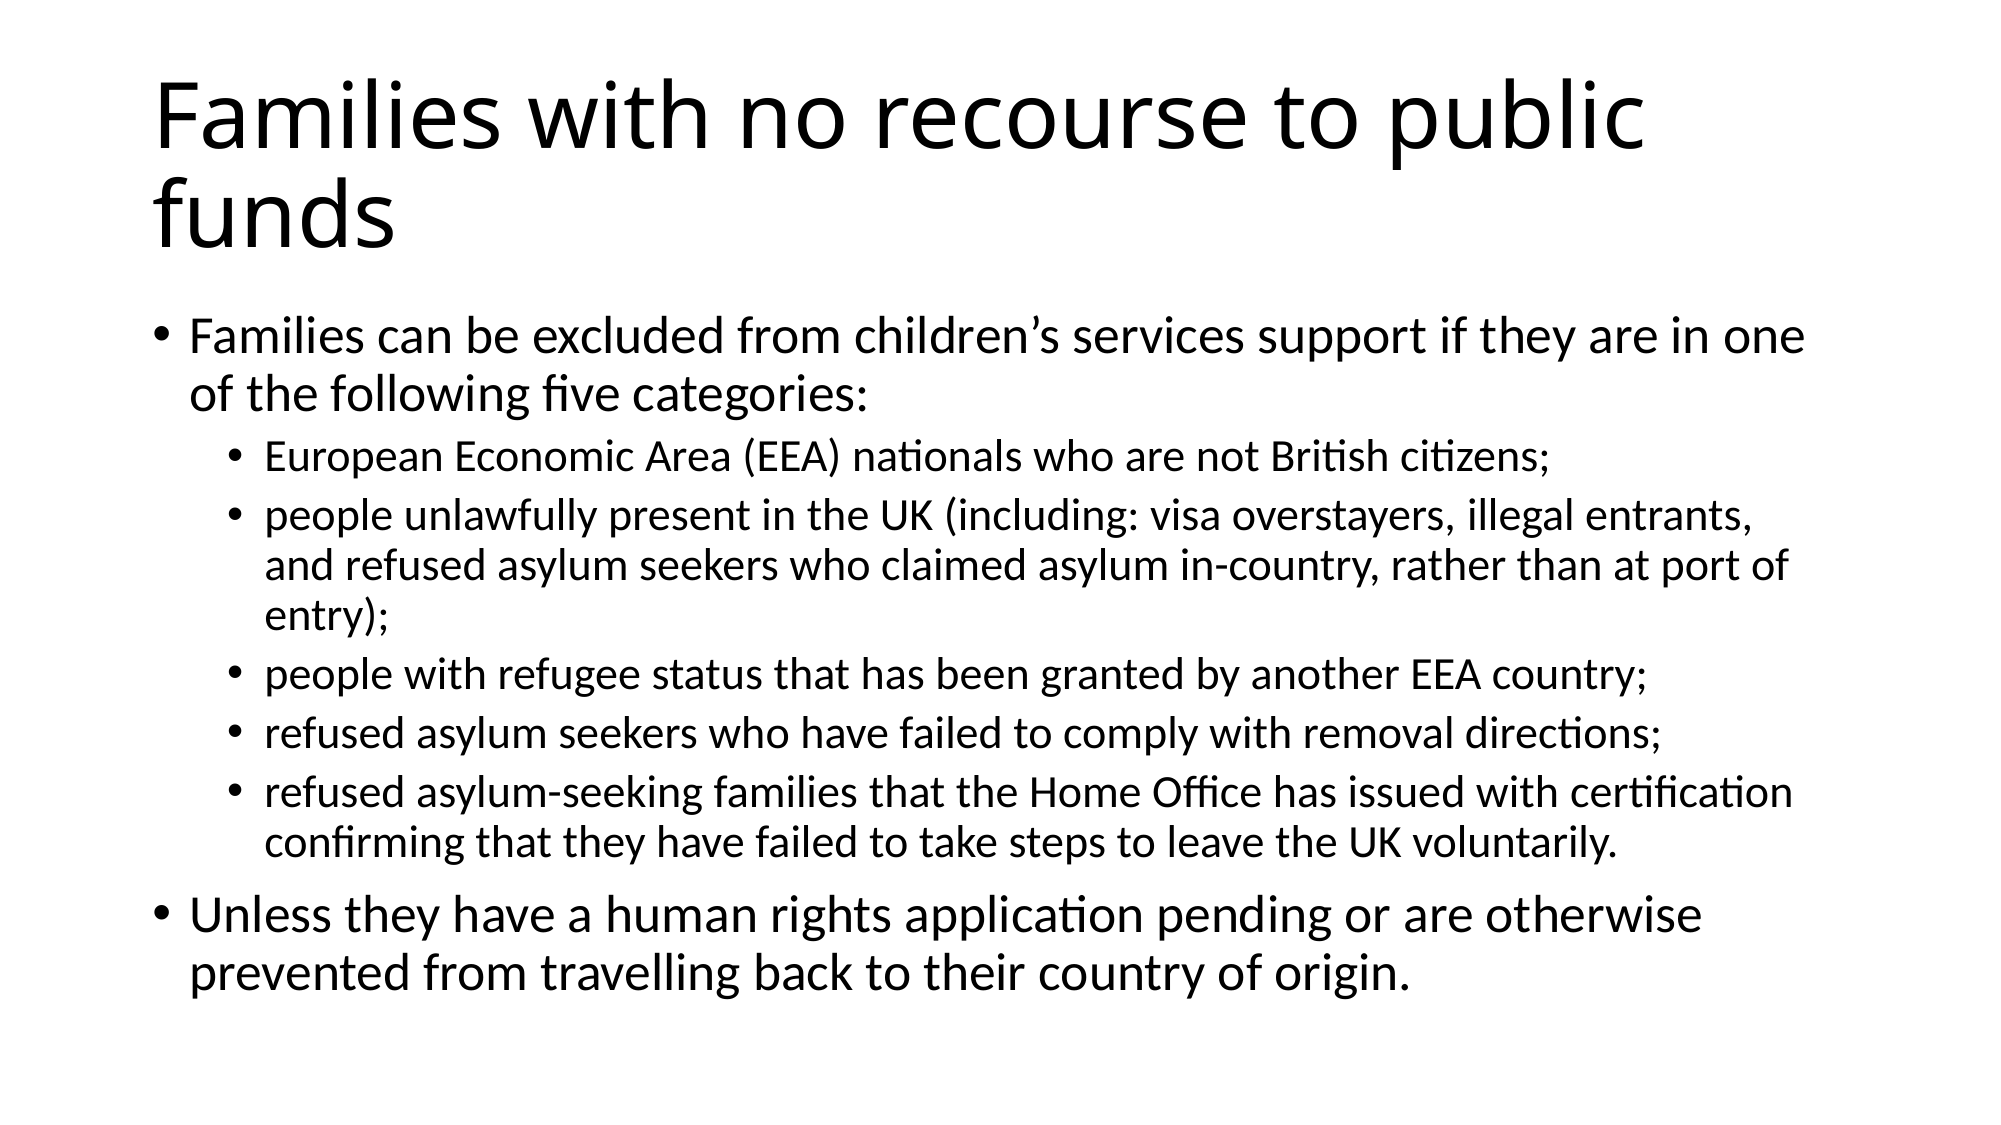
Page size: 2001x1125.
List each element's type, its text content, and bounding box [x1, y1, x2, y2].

list Families can be excluded from children’s services support if they are in one of the following five categories: European Economic Area (EEA) nationals who are not British citizens; people unlawfully present in the UK (including: visa overstayers, illegal entrants, and refused asylum seekers who claimed asylum in-country, rather than at port of entry); people with refugee status that has been granted by another EEA country; refused asylum seekers who have failed to comply with removal directions; refused asylum-seeking families that the Home Office has issued with certification confirming that they have failed to take steps to leave the UK voluntarily. Unless they have a human rights application pending or are otherwise prevented from travelling back to their country of origin. [137, 299, 1863, 1014]
title Families with no recourse to public funds [137, 59, 1863, 278]
